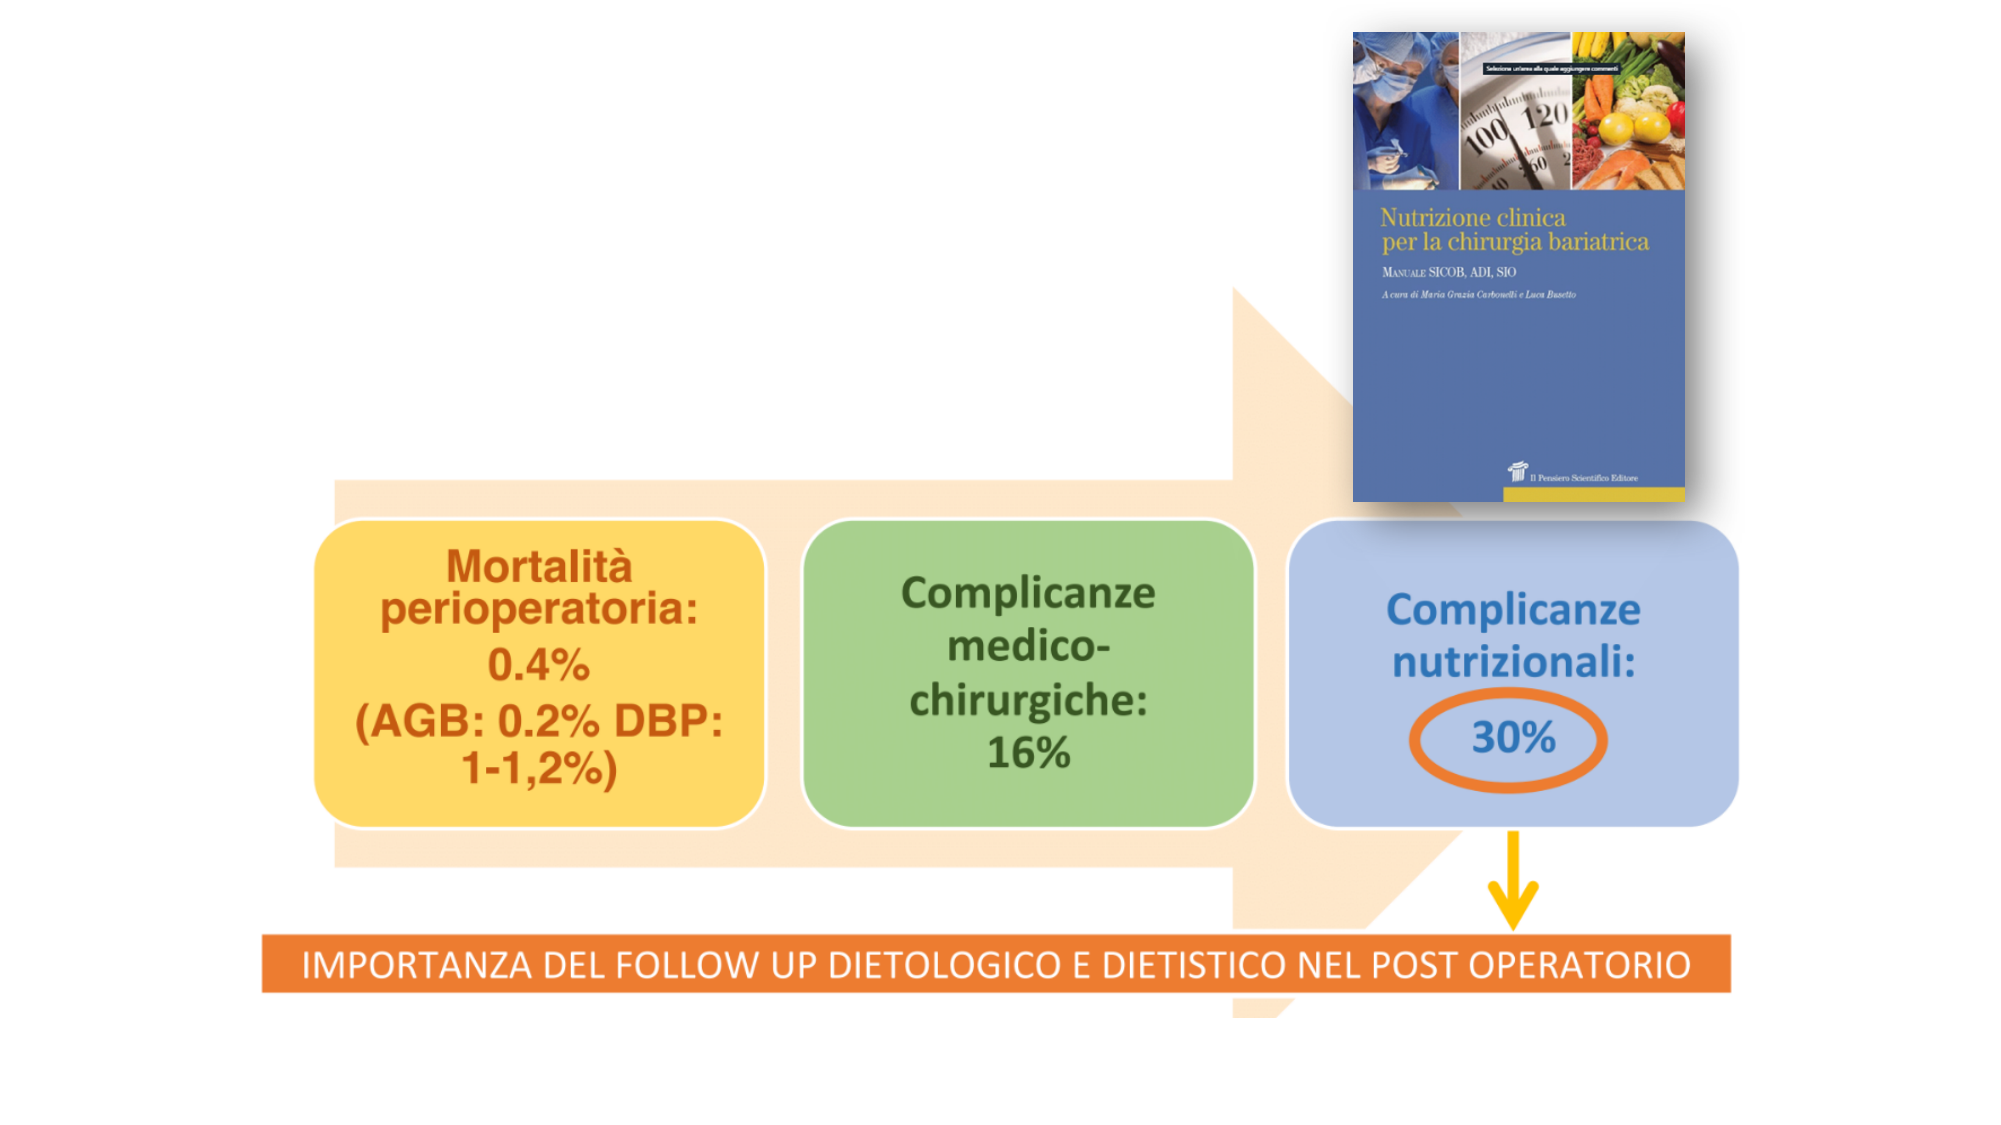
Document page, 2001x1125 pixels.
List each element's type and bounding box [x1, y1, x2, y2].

picture [249, 31, 1751, 1018]
